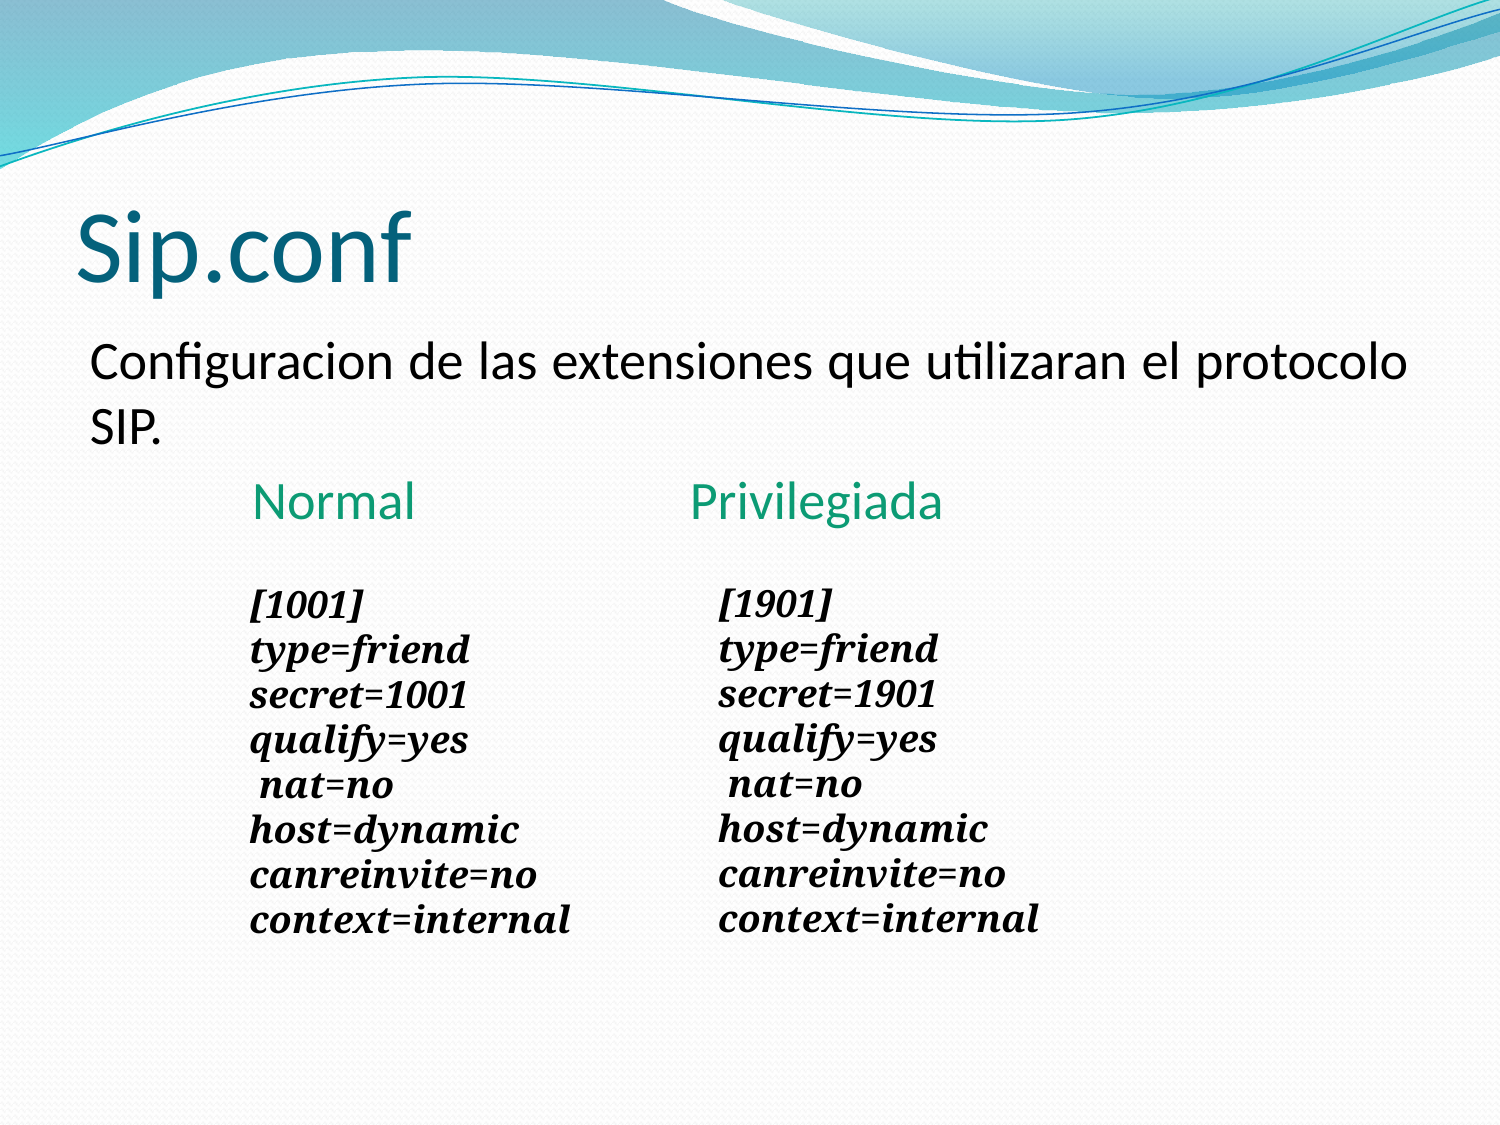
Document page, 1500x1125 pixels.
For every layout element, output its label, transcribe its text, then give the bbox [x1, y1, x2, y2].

text_box [1001] type=friend secret=1001 qualify=yes nat=no host=dynamic canreinvite=no context=internal [234, 574, 586, 1039]
text_box [1901] type=friend secret=1901 qualify=yes nat=no host=dynamic canreinvite=no context=internal [703, 527, 1055, 1038]
list Configuracion de las extensiones que utilizaran el protocolo SIP. Normal Privilegiada [75, 317, 1425, 1079]
title Sip.conf [75, 115, 1425, 303]
